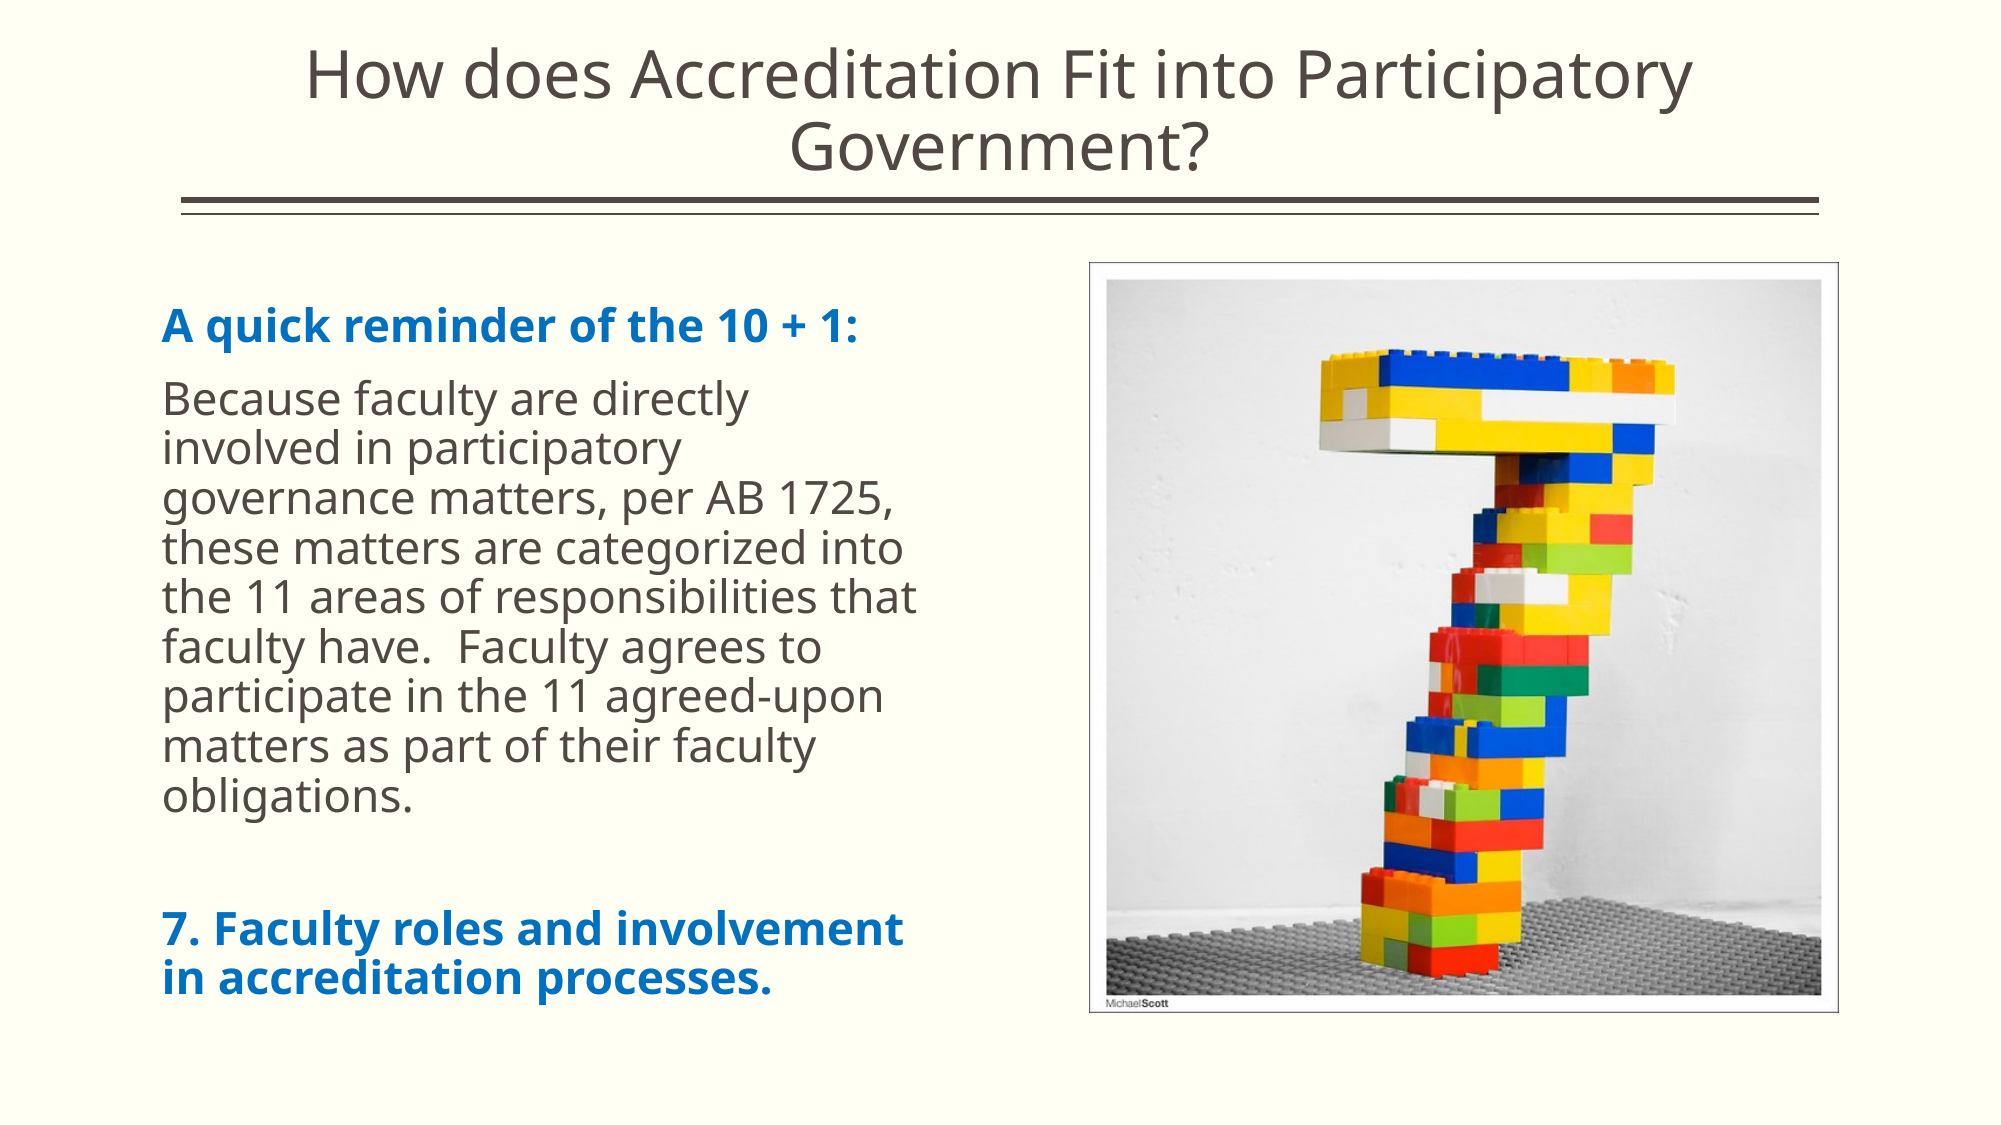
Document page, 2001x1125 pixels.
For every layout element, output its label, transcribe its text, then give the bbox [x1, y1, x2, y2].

title How does Accreditation Fit into Participatory Government? [181, 12, 1819, 193]
picture [1088, 262, 1839, 1013]
list A quick reminder of the 10 + 1: Because faculty are directly involved in participatory governance matters, per AB 1725, these matters are categorized into the 11 areas of responsibilities that faculty have. Faculty agrees to participate in the 11 agreed-upon matters as part of their faculty obligations. 7. Faculty roles and involvement in accreditation processes. [161, 295, 934, 1013]
